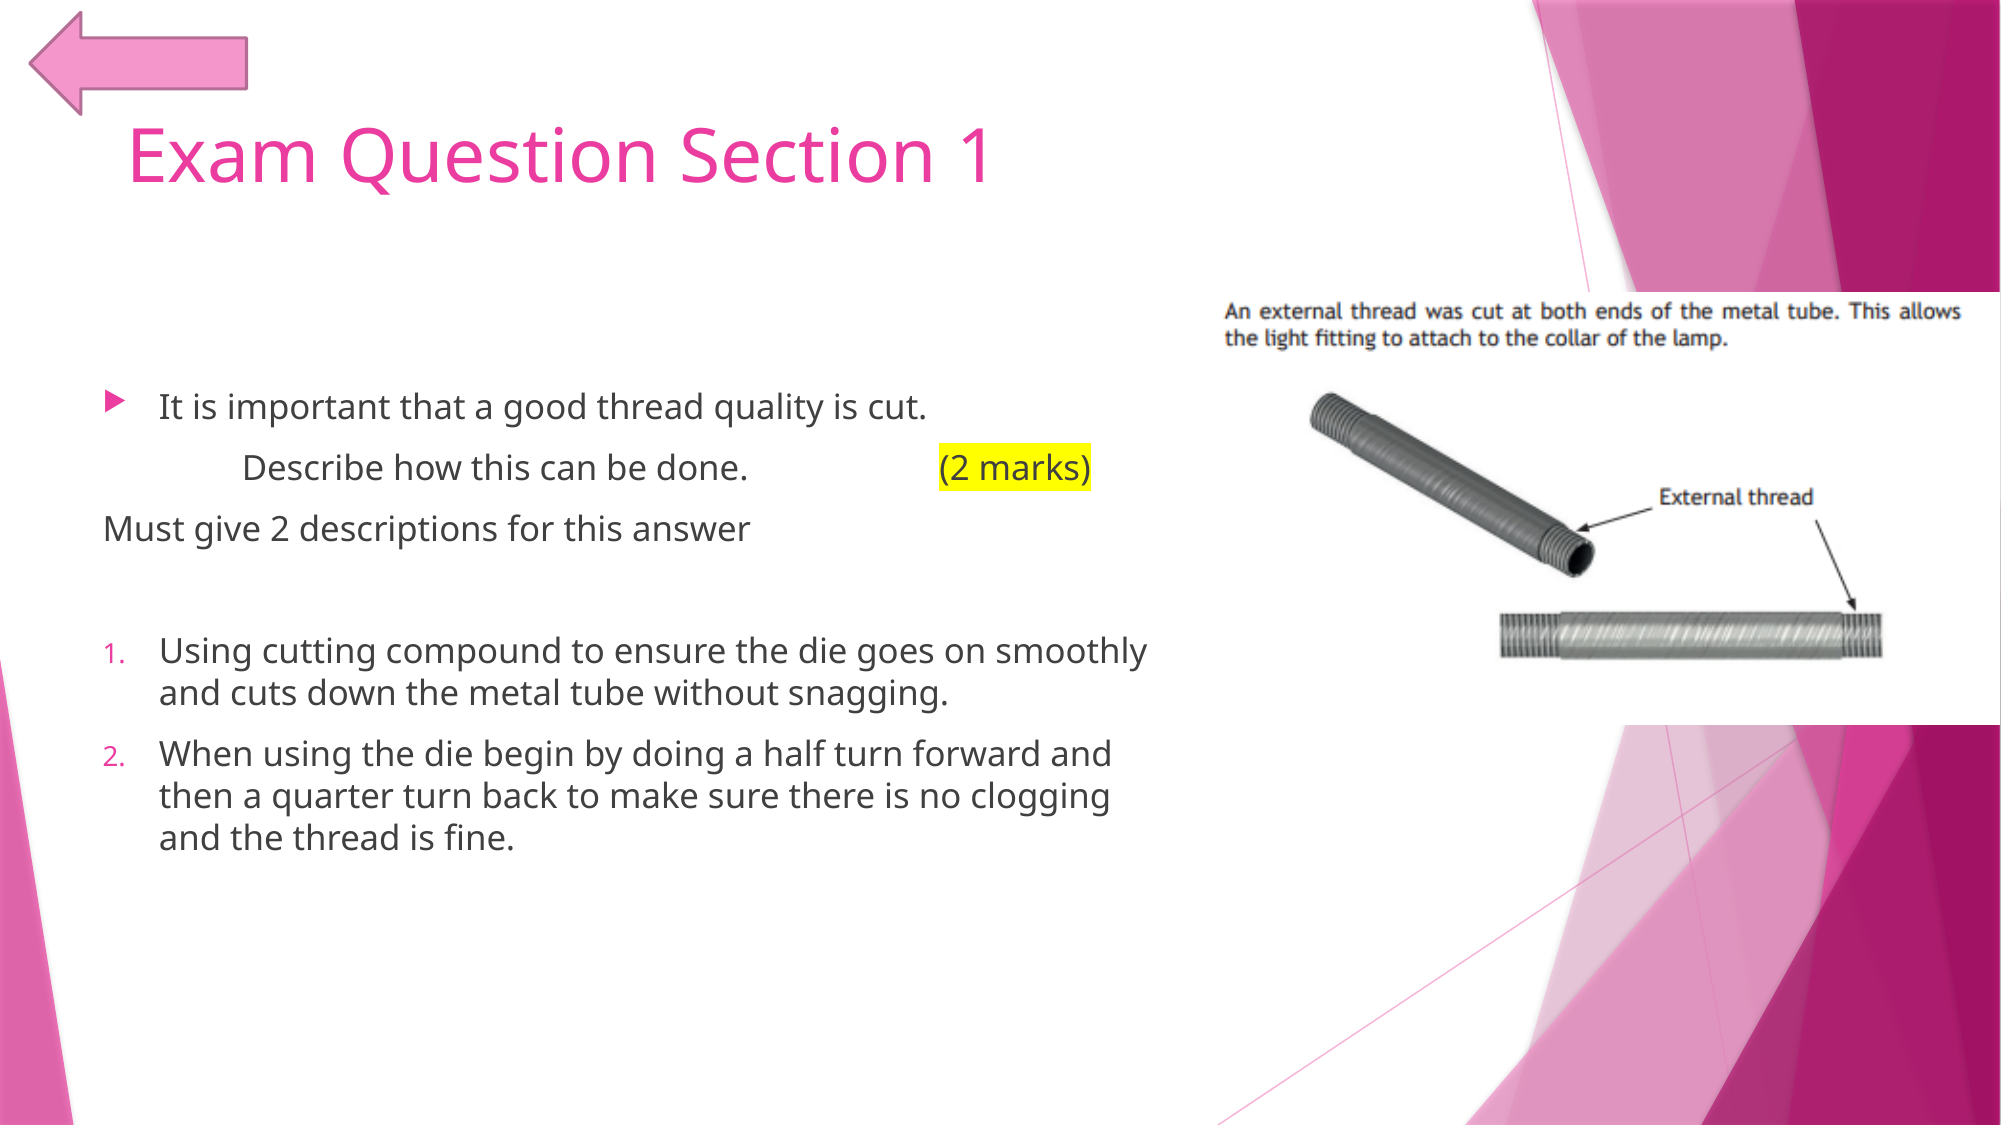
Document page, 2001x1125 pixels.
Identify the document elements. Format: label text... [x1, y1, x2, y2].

picture [1177, 291, 2000, 725]
title Exam Question Section 1 [111, 99, 1522, 317]
list It is important that a good thread quality is cut. Describe how this can be done. (2 marks) Must give 2 descriptions for this answer Using cutting compound to ensure the die goes on smoothly and cuts down the metal tube without snagging. When using the die begin by doing a half turn forward and then a quarter turn back to make sure there is no clogging and the thread is fine. [87, 376, 1193, 875]
text_box [28, 10, 249, 116]
